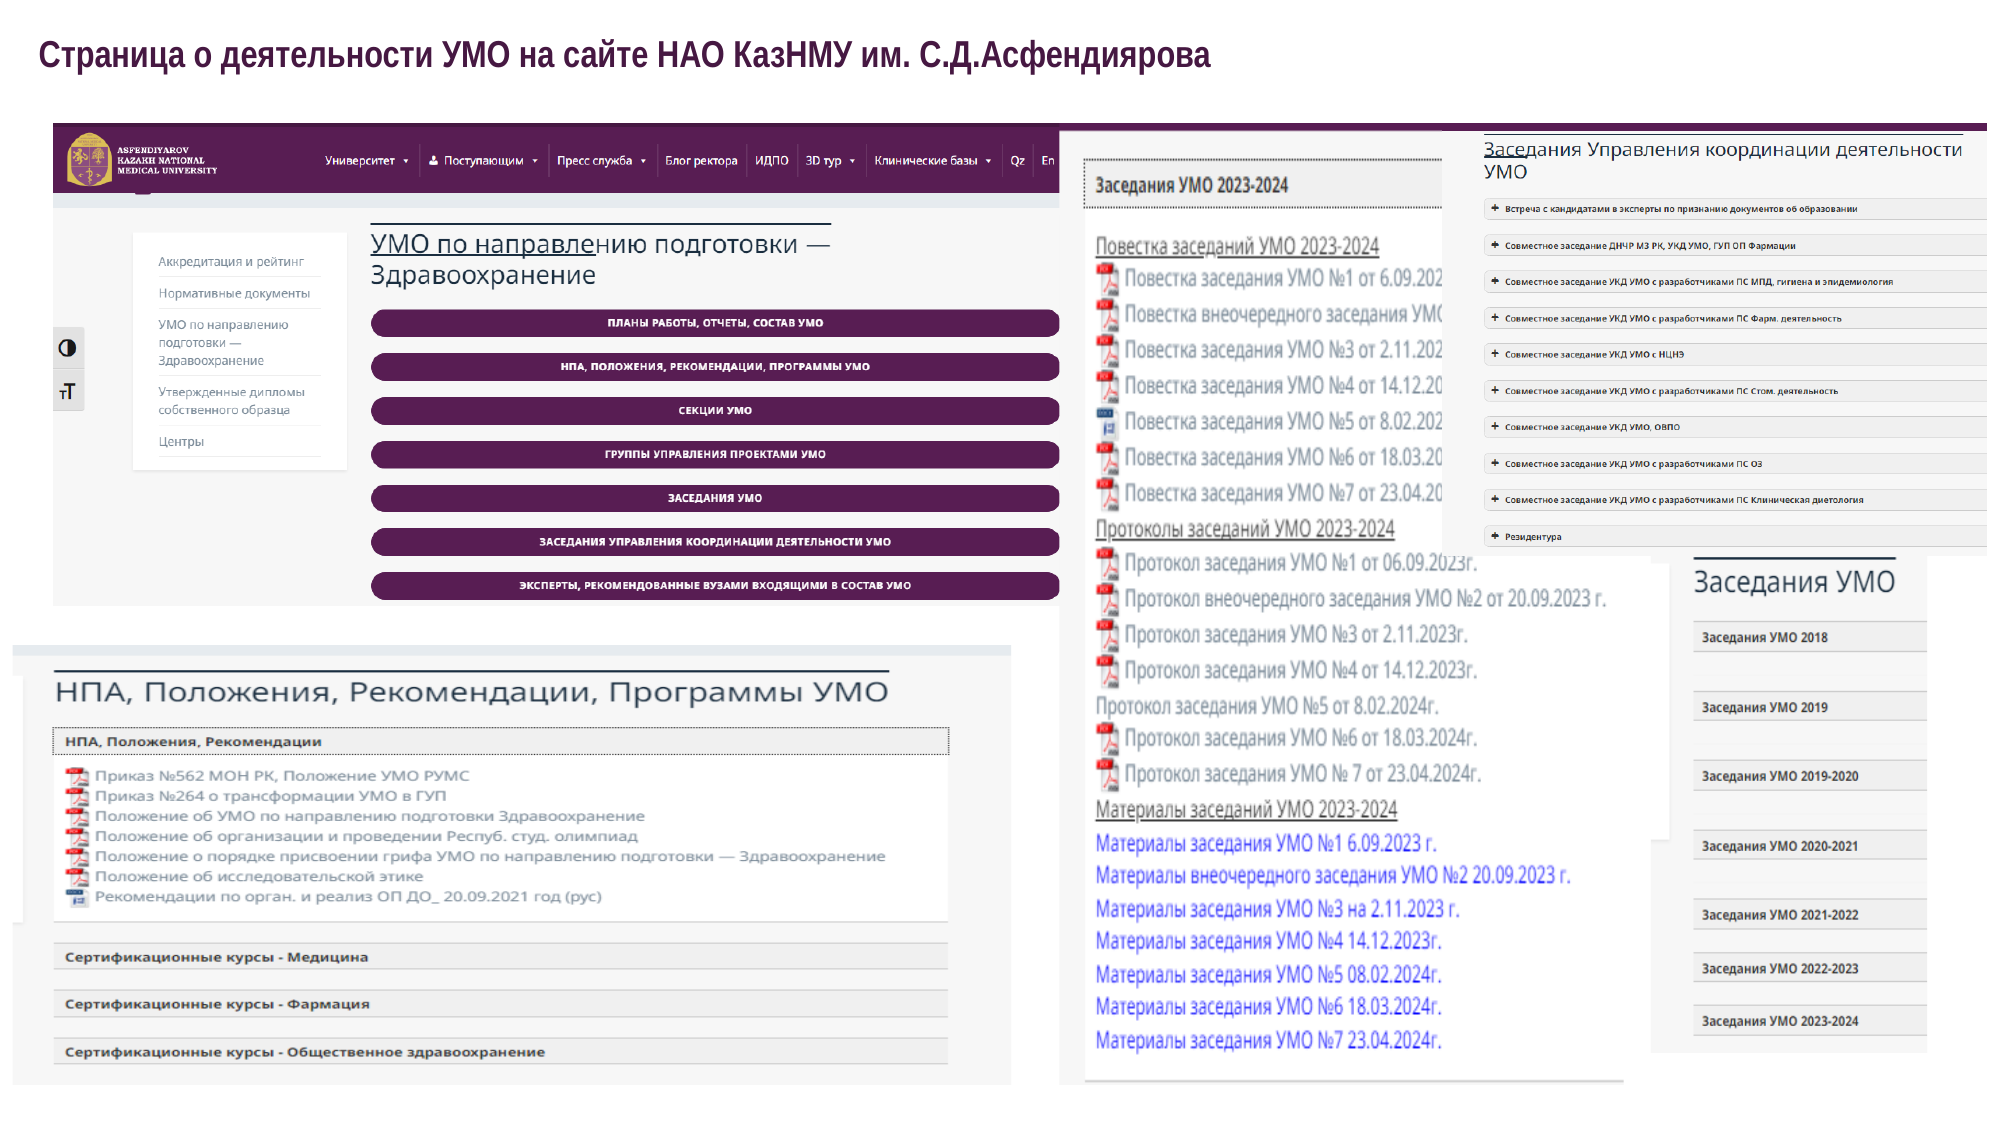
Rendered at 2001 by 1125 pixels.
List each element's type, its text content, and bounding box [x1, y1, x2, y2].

picture [53, 123, 1987, 1085]
picture [12, 645, 1012, 1085]
text_box Страница о деятельности УМО на сайте НАО КазНМУ им. С.Д.Асфендиярова [23, 22, 1706, 83]
